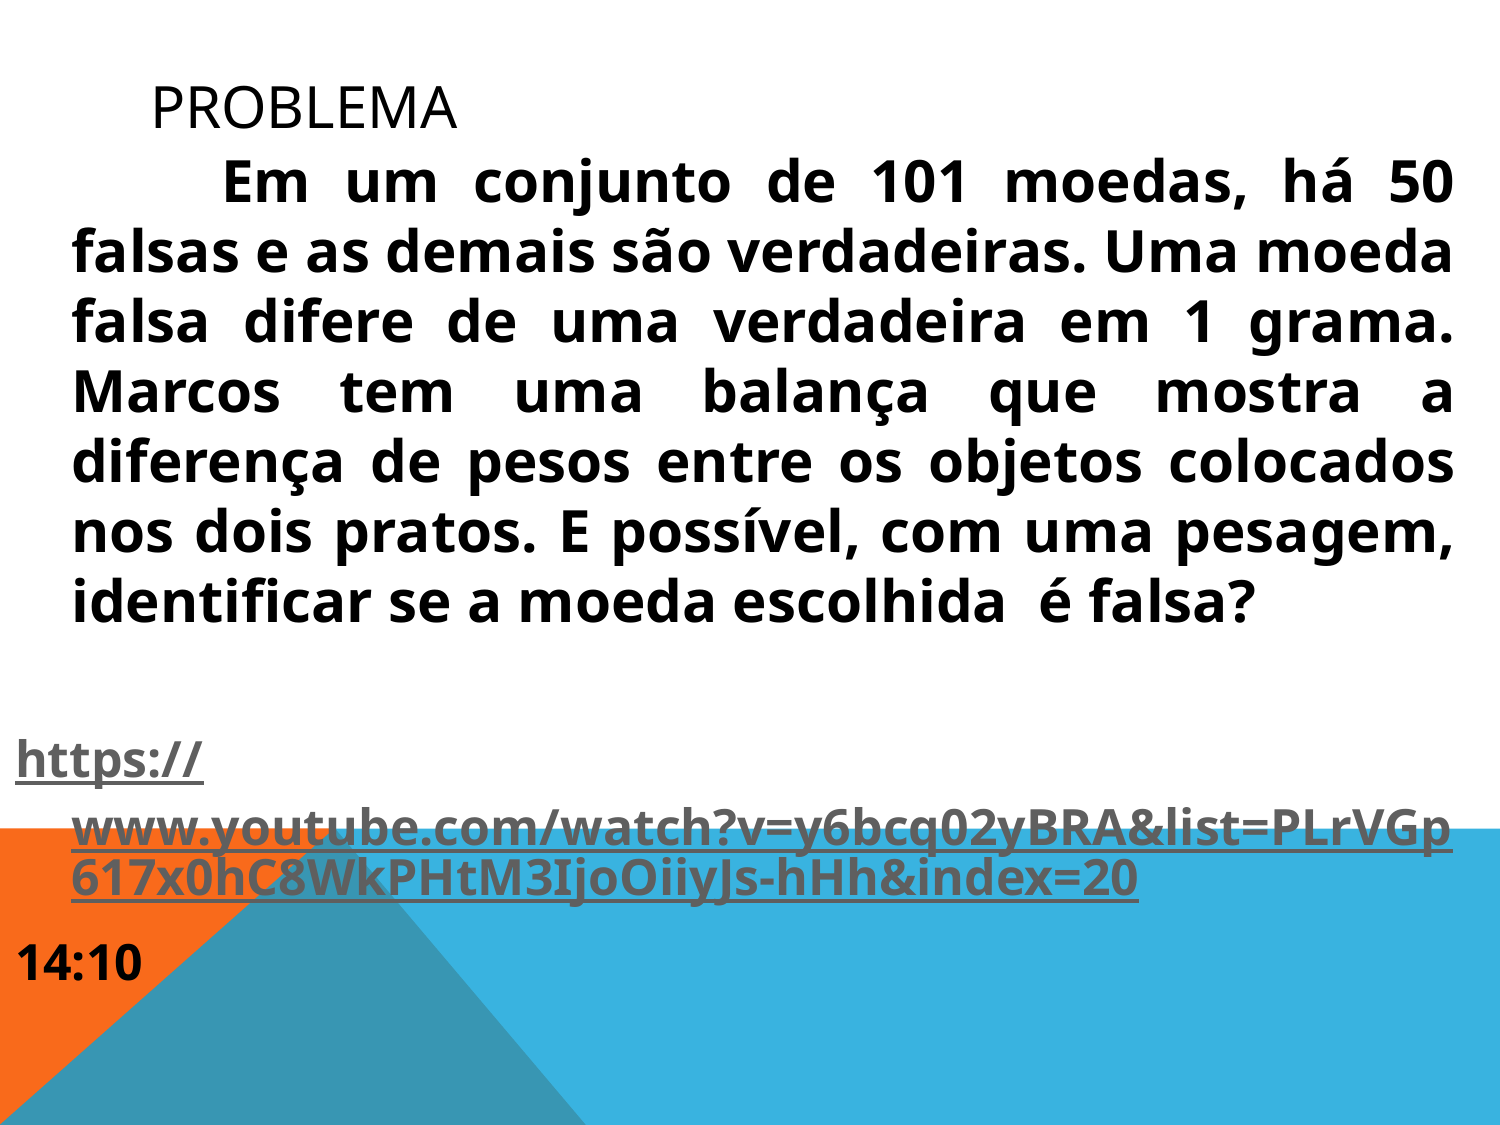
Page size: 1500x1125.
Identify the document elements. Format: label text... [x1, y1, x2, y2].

title PROBLEMA [135, 60, 1369, 137]
list Em um conjunto de 101 moedas, há 50 falsas e as demais são verdadeiras. Uma moeda falsa difere de uma verdadeira em 1 grama. Marcos tem uma balança que mostra a diferença de pesos entre os objetos colocados nos dois pratos. E possível, com uma pesagem, identificar se a moeda escolhida é falsa? https://www.youtube.com/watch?v=y6bcq02yBRA&list=PLrVGp617x0hC8WkPHtM3IjoOiiyJs-hHh&index=20 14:10 [0, 137, 1471, 1012]
